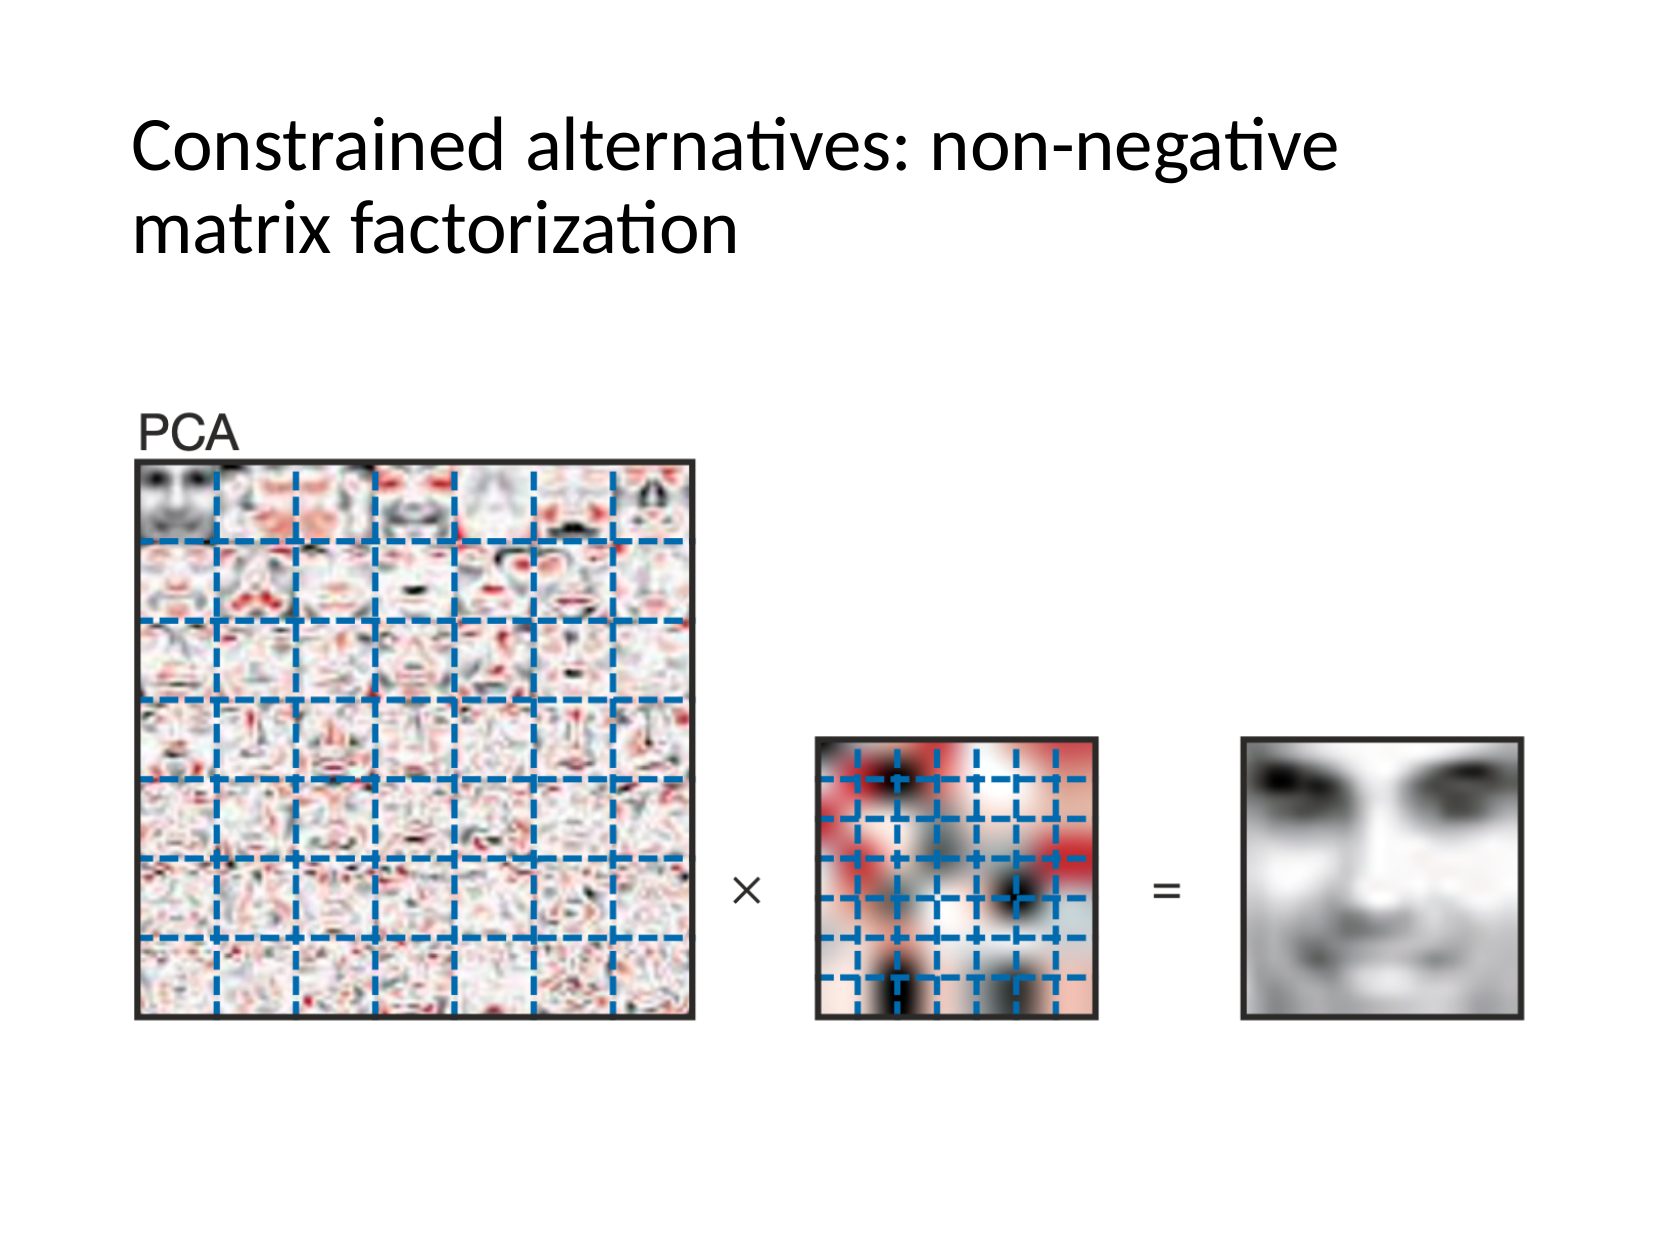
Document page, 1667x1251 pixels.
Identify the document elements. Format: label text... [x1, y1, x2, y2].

title Constrained alternatives: non-negative matrix factorization [114, 66, 1553, 309]
picture [120, 396, 1546, 1045]
